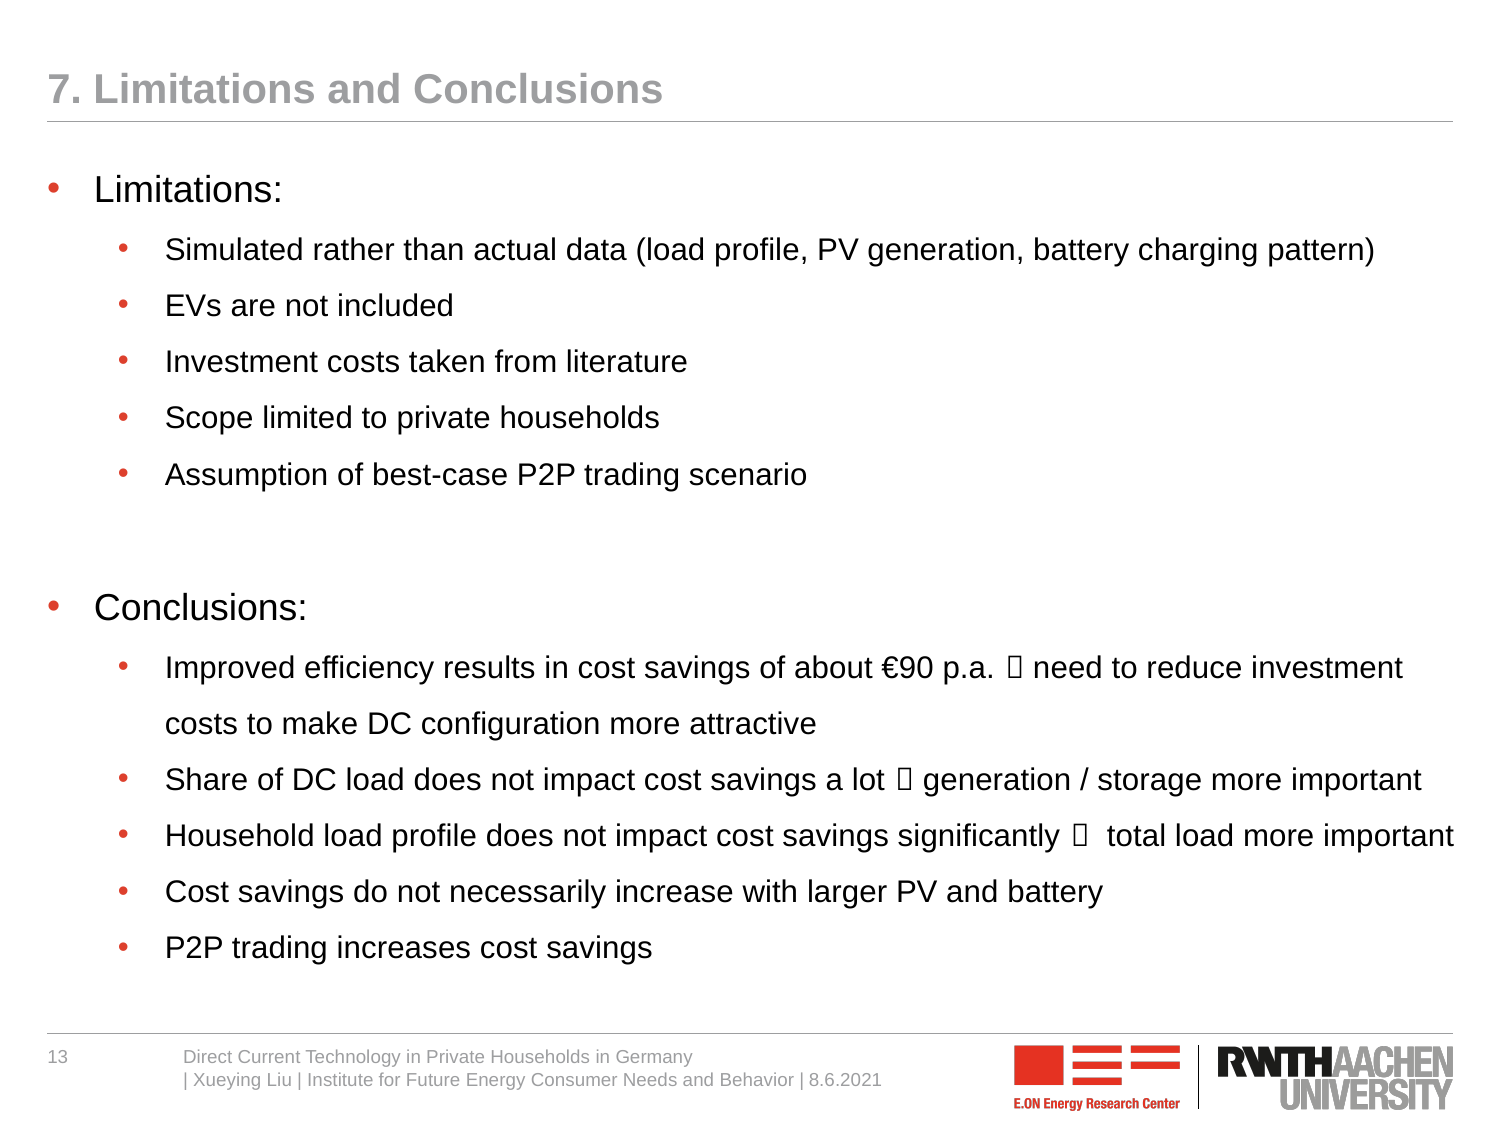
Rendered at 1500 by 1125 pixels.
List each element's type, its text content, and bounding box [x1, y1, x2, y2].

picture [1013, 1045, 1180, 1112]
list Limitations: Simulated rather than actual data (load profile, PV generation, battery charging pattern) EVs are not included Investment costs taken from literature Scope limited to private households Assumption of best-case P2P trading scenario Conclusions: Improved efficiency results in cost savings of about €90 p.a.  need to reduce investment costs to make DC configuration more attractive Share of DC load does not impact cost savings a lot  generation / storage more important Household load profile does not impact cost savings significantly  total load more important Cost savings do not necessarily increase with larger PV and battery P2P trading increases cost savings [47, 142, 1482, 1011]
picture [1218, 1046, 1453, 1111]
title 7. Limitations and Conclusions [47, 23, 1453, 113]
